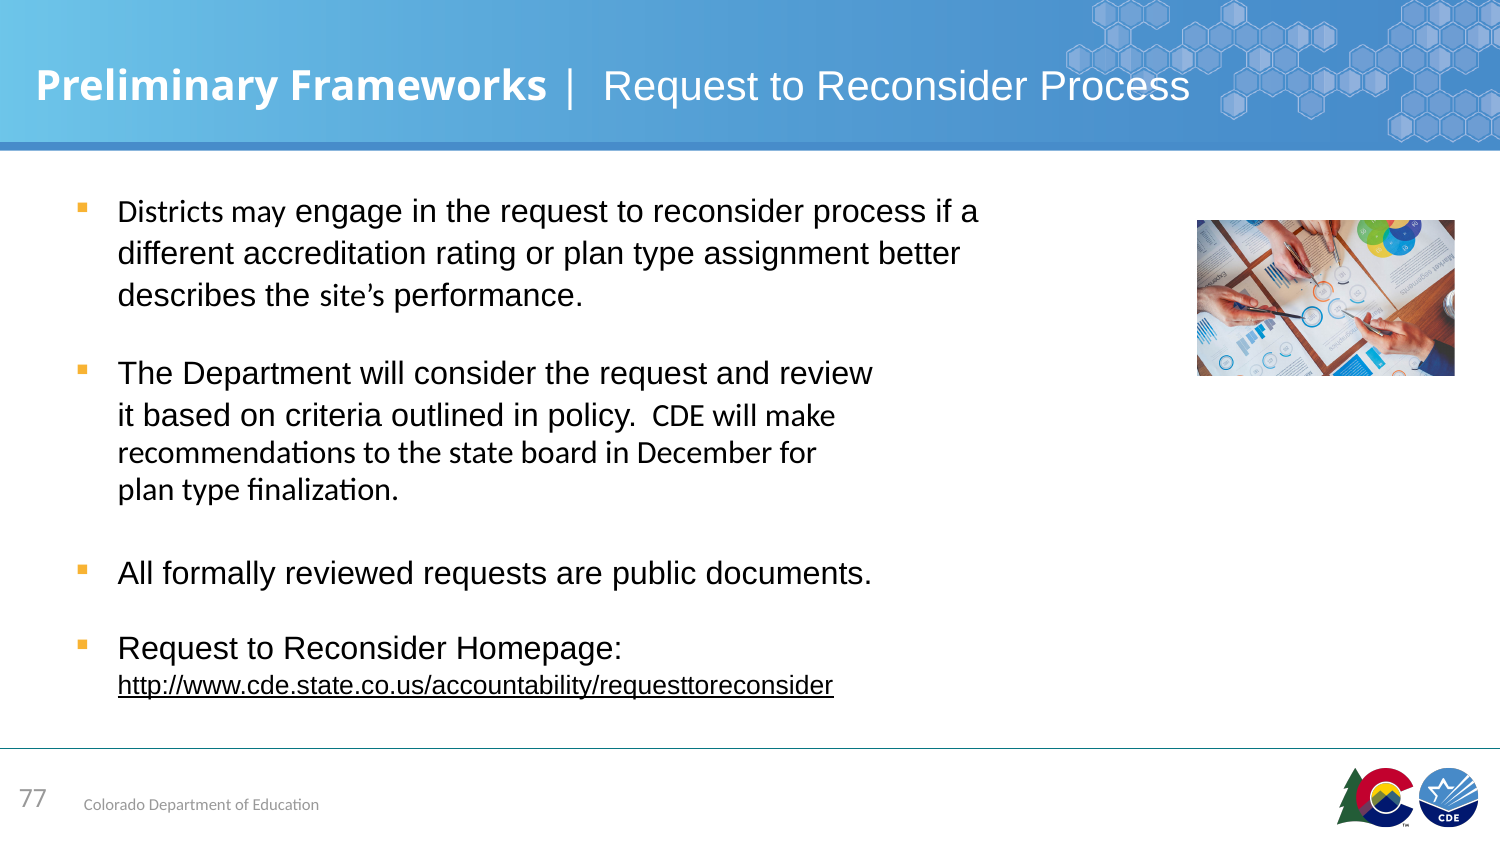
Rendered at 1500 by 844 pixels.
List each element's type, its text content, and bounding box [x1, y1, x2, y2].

title Preliminary Frameworks | Request to Reconsider Process [34, 37, 1433, 132]
picture [1336, 767, 1479, 828]
slide_number 77 [18, 776, 76, 823]
picture [1196, 219, 1455, 377]
list Districts may engage in the request to reconsider process if a different accreditation rating or plan type assignment better describes the site’s performance. The Department will consider the request and review it based on criteria outlined in policy. CDE will make recommendations to the state board in December for plan type finalization. All formally reviewed requests are public documents. Request to Reconsider Homepage: http://www.cde.state.co.us/accountability/requesttoreconsider [75, 187, 1055, 712]
picture [0, 0, 1500, 151]
